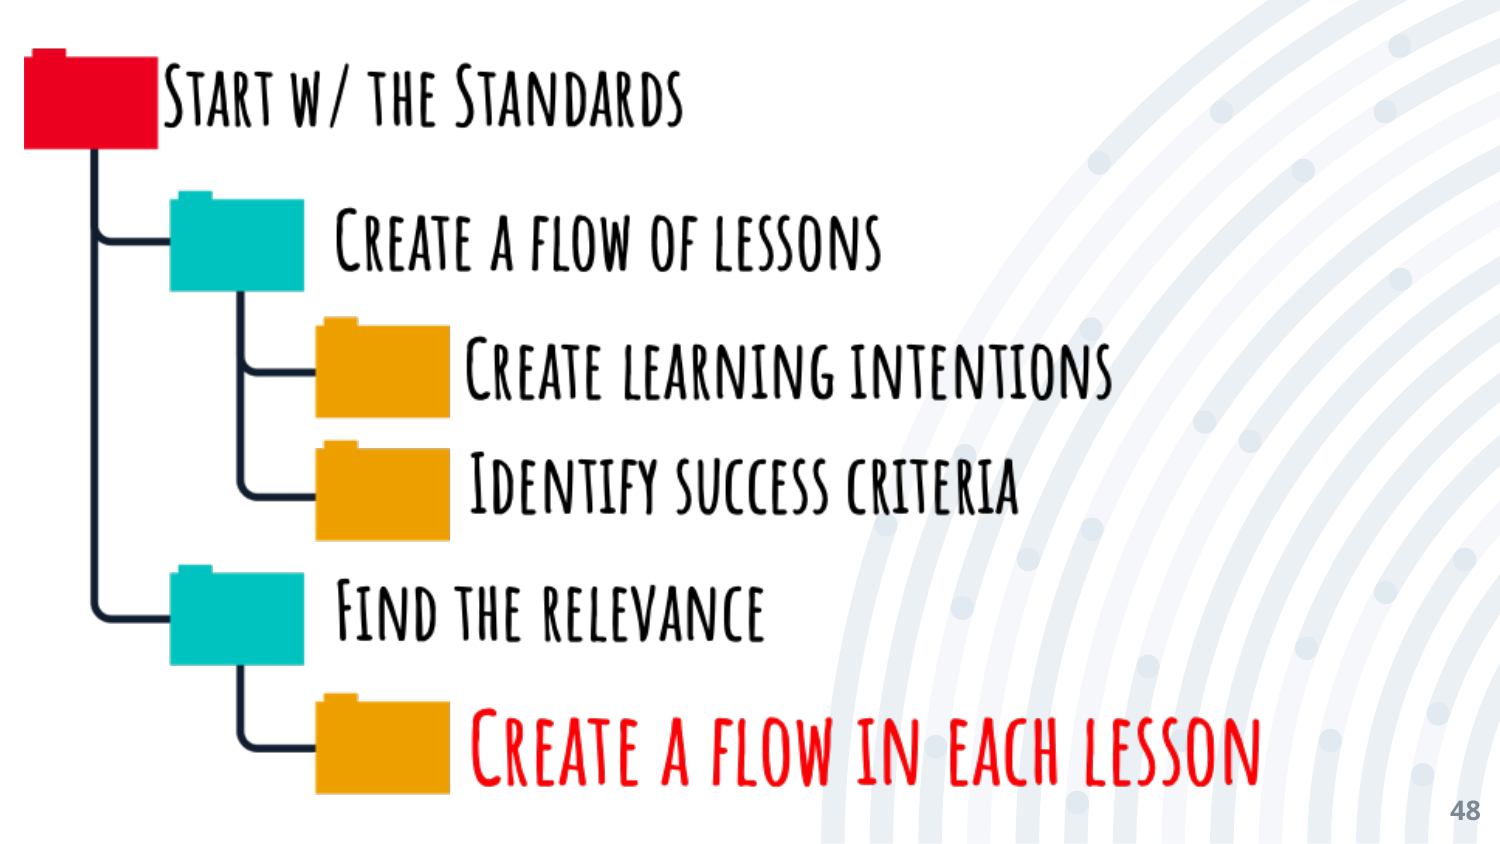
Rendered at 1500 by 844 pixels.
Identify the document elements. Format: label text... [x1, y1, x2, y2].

picture [24, 24, 1417, 844]
slide_number 48 [1422, 779, 1482, 844]
